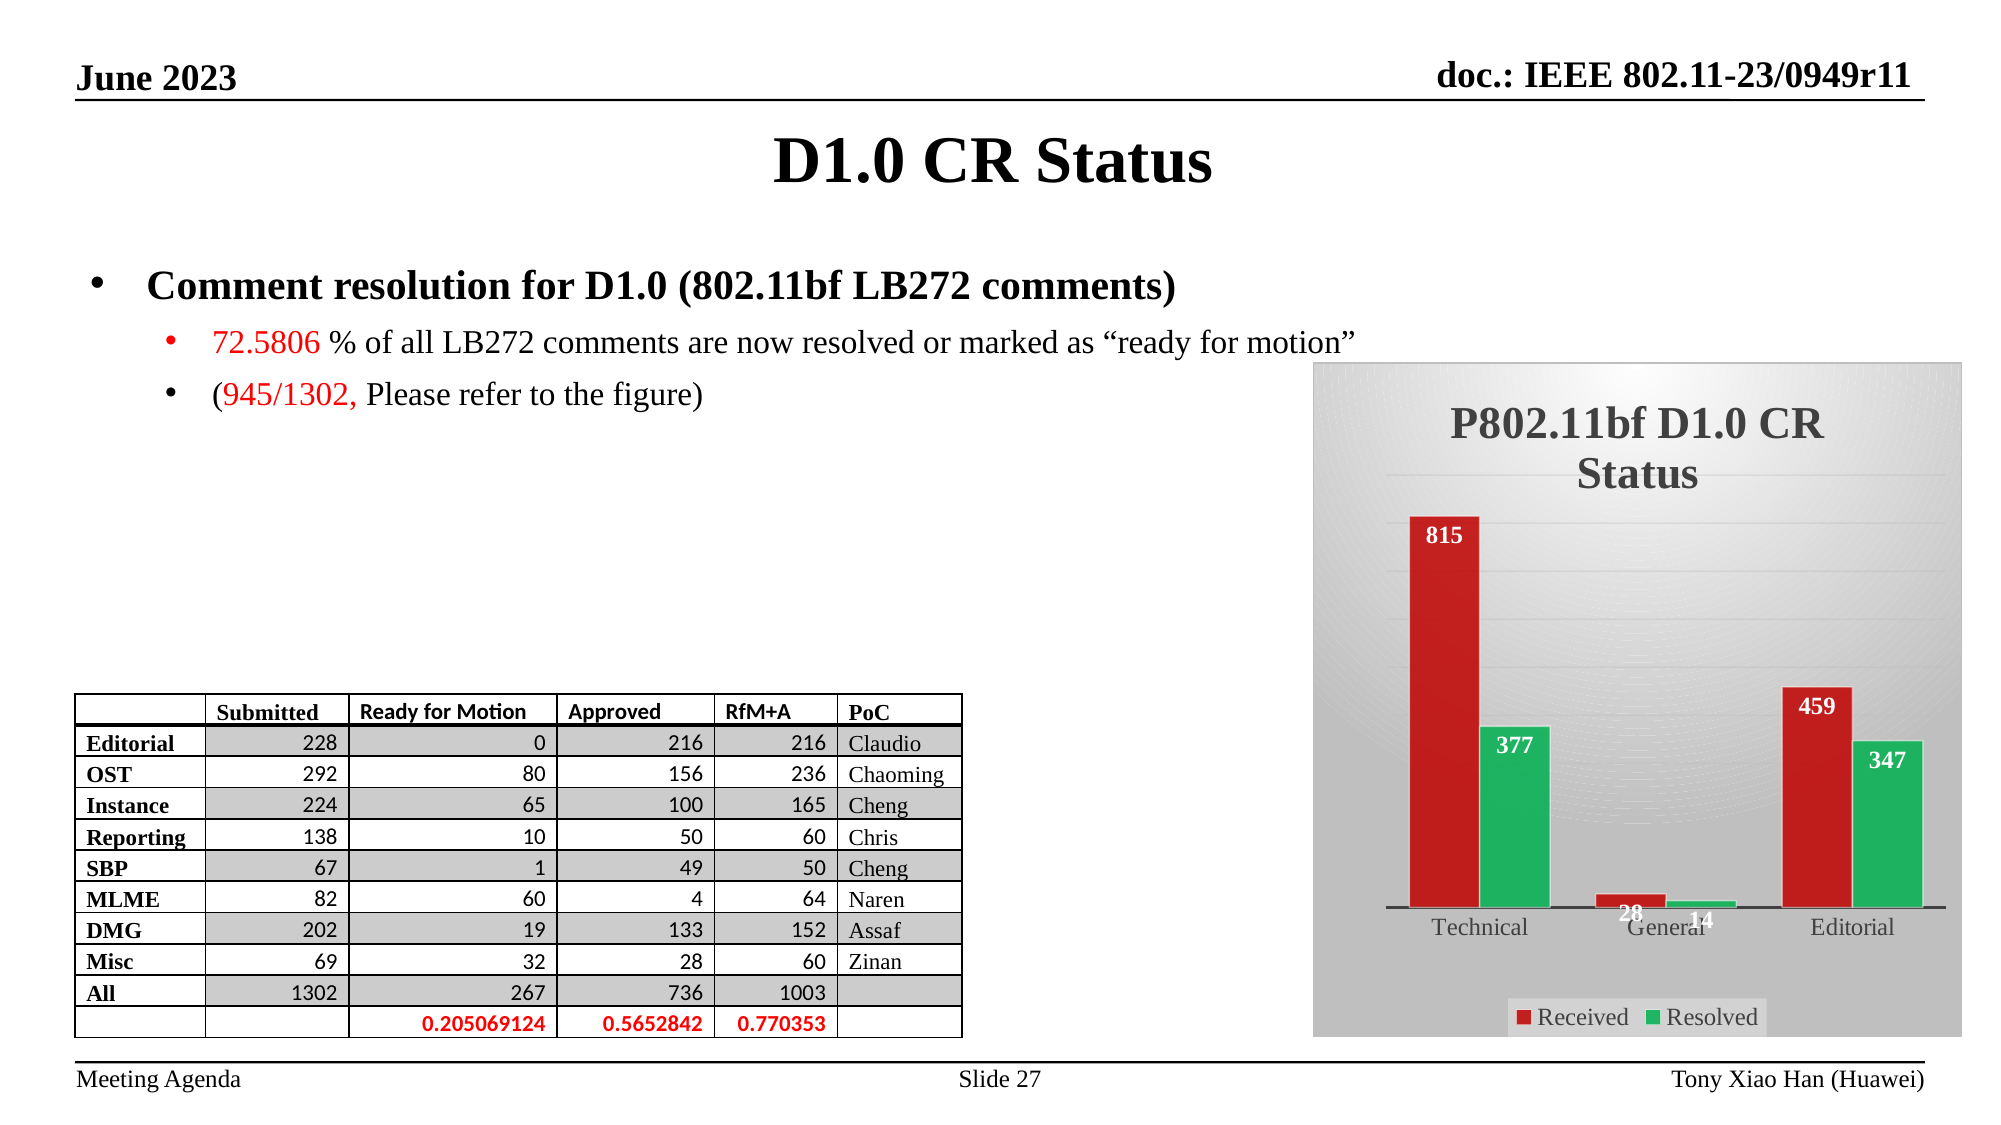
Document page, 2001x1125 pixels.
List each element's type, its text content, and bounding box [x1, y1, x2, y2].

table_cell 50 [715, 851, 837, 880]
table_cell 133 [558, 913, 714, 943]
table_header Ready for Motion [350, 695, 556, 723]
table_header Submitted [206, 695, 348, 723]
table_cell OST [76, 757, 205, 787]
table_cell 267 [350, 976, 556, 1005]
table_cell 65 [350, 788, 556, 818]
table_cell 50 [558, 820, 714, 849]
table_cell 19 [350, 913, 556, 943]
table_cell 216 [715, 727, 837, 755]
table_cell [206, 1007, 348, 1037]
table_cell 1302 [206, 976, 348, 1005]
table_cell 64 [715, 882, 837, 912]
list Comment resolution for D1.0 (802.11bf LB272 comments) 72.5806 % of all LB272 comments are now resolved or marked as “ready for motion” (945/1302, Please refer to the figure) [75, 249, 1425, 938]
table_cell 152 [715, 913, 837, 943]
table_cell Claudio [838, 727, 961, 755]
table_header RfM+A [715, 695, 837, 723]
chart [1312, 362, 1963, 1038]
table_cell Misc [76, 945, 205, 974]
table_cell All [76, 976, 205, 1005]
table_header Approved [558, 695, 714, 723]
table_cell 10 [350, 820, 556, 849]
table_cell 32 [350, 945, 556, 974]
table_cell Zinan [838, 945, 961, 974]
table_cell Editorial [76, 727, 205, 755]
table_cell 0.205069124 [350, 1007, 556, 1037]
table_cell Chris [838, 820, 961, 849]
table_cell 100 [558, 788, 714, 818]
table_cell 216 [558, 727, 714, 755]
table_cell [838, 976, 961, 1005]
table_cell DMG [76, 913, 205, 943]
table_cell 156 [558, 757, 714, 787]
table_cell 202 [206, 913, 348, 943]
table_cell 0.5652842 [558, 1007, 714, 1037]
table_cell 736 [558, 976, 714, 1005]
table_header PoC [838, 695, 961, 723]
table_cell 138 [206, 820, 348, 849]
table_cell Assaf [838, 913, 961, 943]
table_cell SBP [76, 851, 205, 880]
table_cell 49 [558, 851, 714, 880]
table_cell 0 [350, 727, 556, 755]
table_cell 4 [558, 882, 714, 912]
table_cell Cheng [838, 851, 961, 880]
table_cell Reporting [76, 820, 205, 849]
table_cell Instance [76, 788, 205, 818]
table_cell 1003 [715, 976, 837, 1005]
table_cell 1 [350, 851, 556, 880]
table_cell 224 [206, 788, 348, 818]
table_cell [76, 1007, 205, 1037]
table_cell 60 [715, 945, 837, 974]
table_cell 69 [206, 945, 348, 974]
table_cell 0.770353 [715, 1007, 837, 1037]
table_header [76, 695, 205, 723]
table_cell 60 [715, 820, 837, 849]
table_cell 80 [350, 757, 556, 787]
table_cell MLME [76, 882, 205, 912]
table_cell 28 [558, 945, 714, 974]
table_cell Naren [838, 882, 961, 912]
table_cell 67 [206, 851, 348, 880]
table_cell 292 [206, 757, 348, 787]
table_cell Cheng [838, 788, 961, 818]
table_cell [838, 1007, 961, 1037]
table_cell Chaoming [838, 757, 961, 787]
title D1.0 CR Status [75, 112, 1913, 200]
table_cell 60 [350, 882, 556, 912]
table_cell 82 [206, 882, 348, 912]
table_cell 165 [715, 788, 837, 818]
table_cell 228 [206, 727, 348, 755]
table_cell 236 [715, 757, 837, 787]
